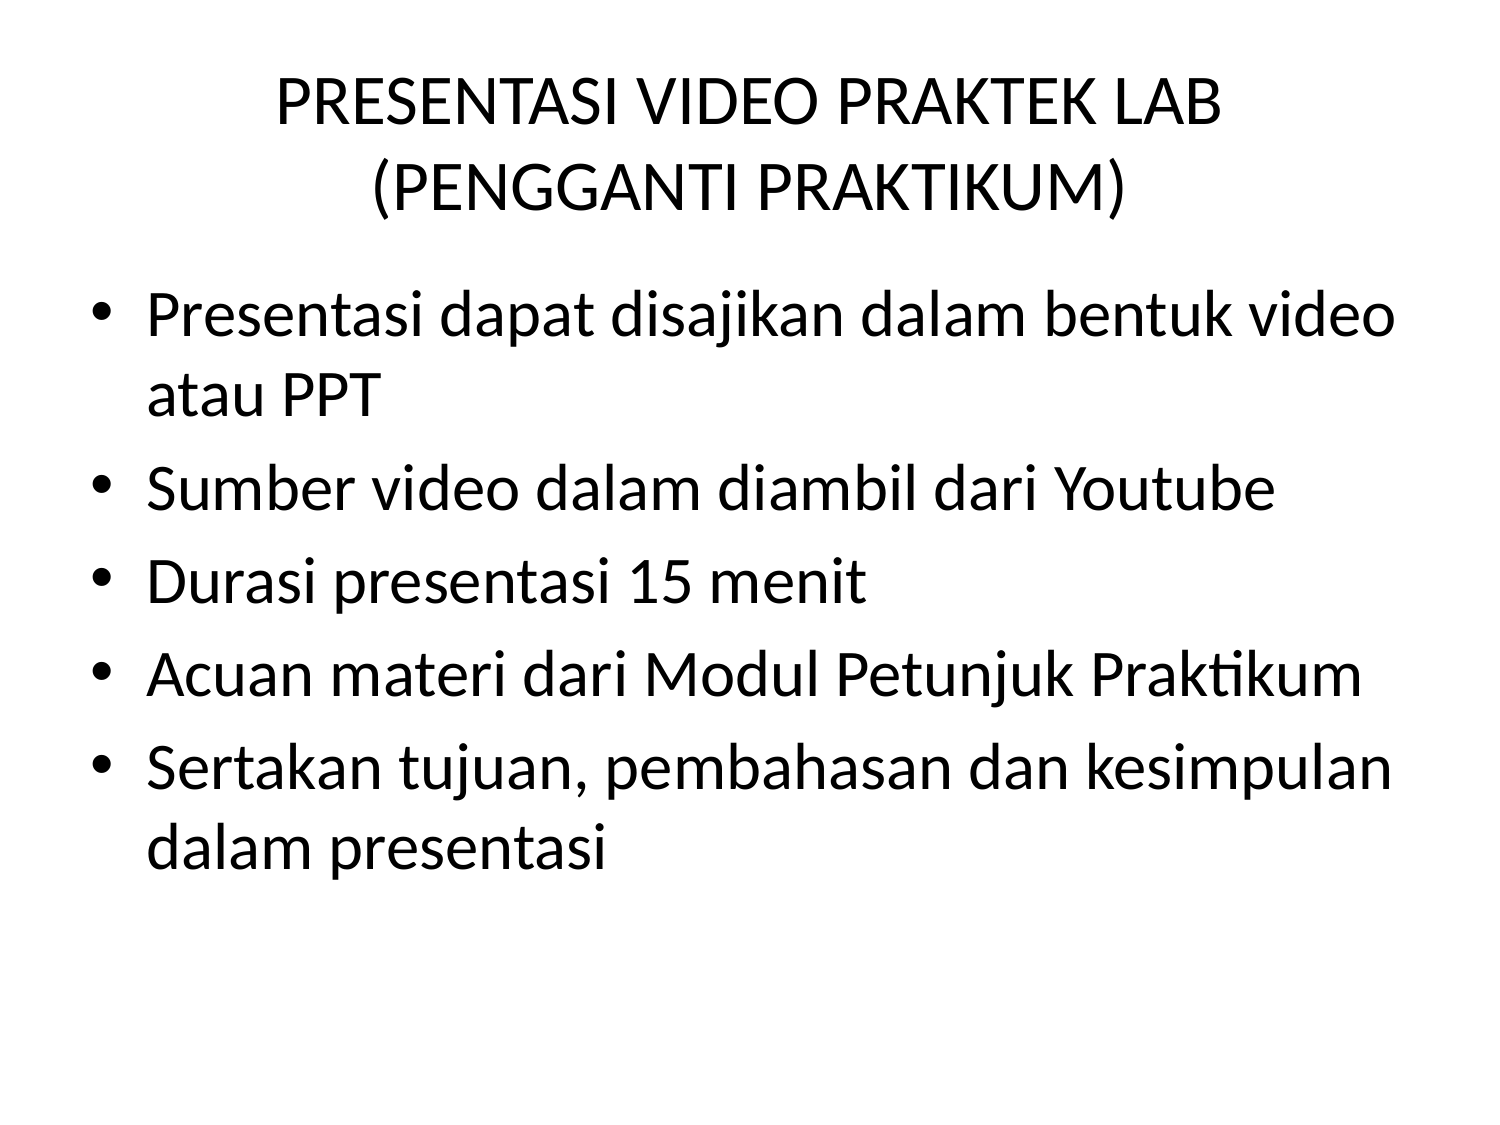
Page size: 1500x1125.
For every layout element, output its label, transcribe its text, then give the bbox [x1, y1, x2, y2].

list Presentasi dapat disajikan dalam bentuk video atau PPT Sumber video dalam diambil dari Youtube Durasi presentasi 15 menit Acuan materi dari Modul Petunjuk Praktikum Sertakan tujuan, pembahasan dan kesimpulan dalam presentasi [75, 262, 1425, 1005]
title PRESENTASI VIDEO PRAKTEK LAB (PENGGANTI PRAKTIKUM) [75, 45, 1425, 233]
